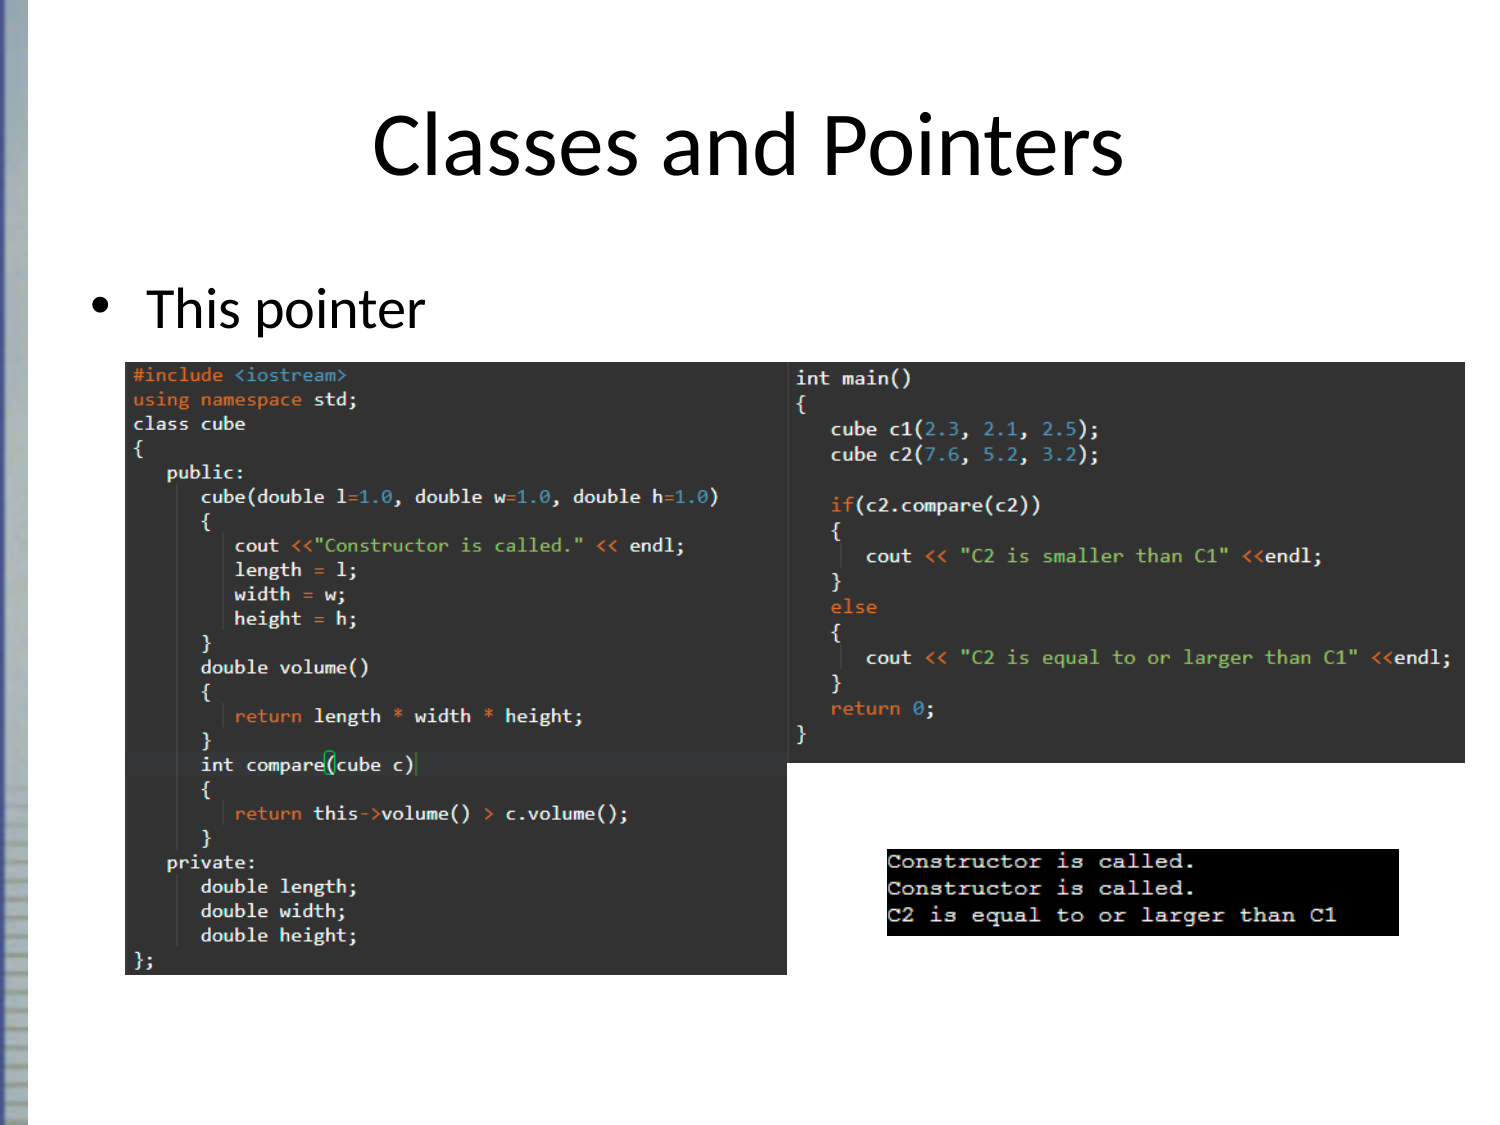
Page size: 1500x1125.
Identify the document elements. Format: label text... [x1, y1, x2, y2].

list This pointer [75, 262, 1425, 1005]
picture [0, 0, 28, 1125]
picture [887, 849, 1399, 937]
title Classes and Pointers [75, 45, 1425, 233]
picture [124, 362, 1466, 976]
